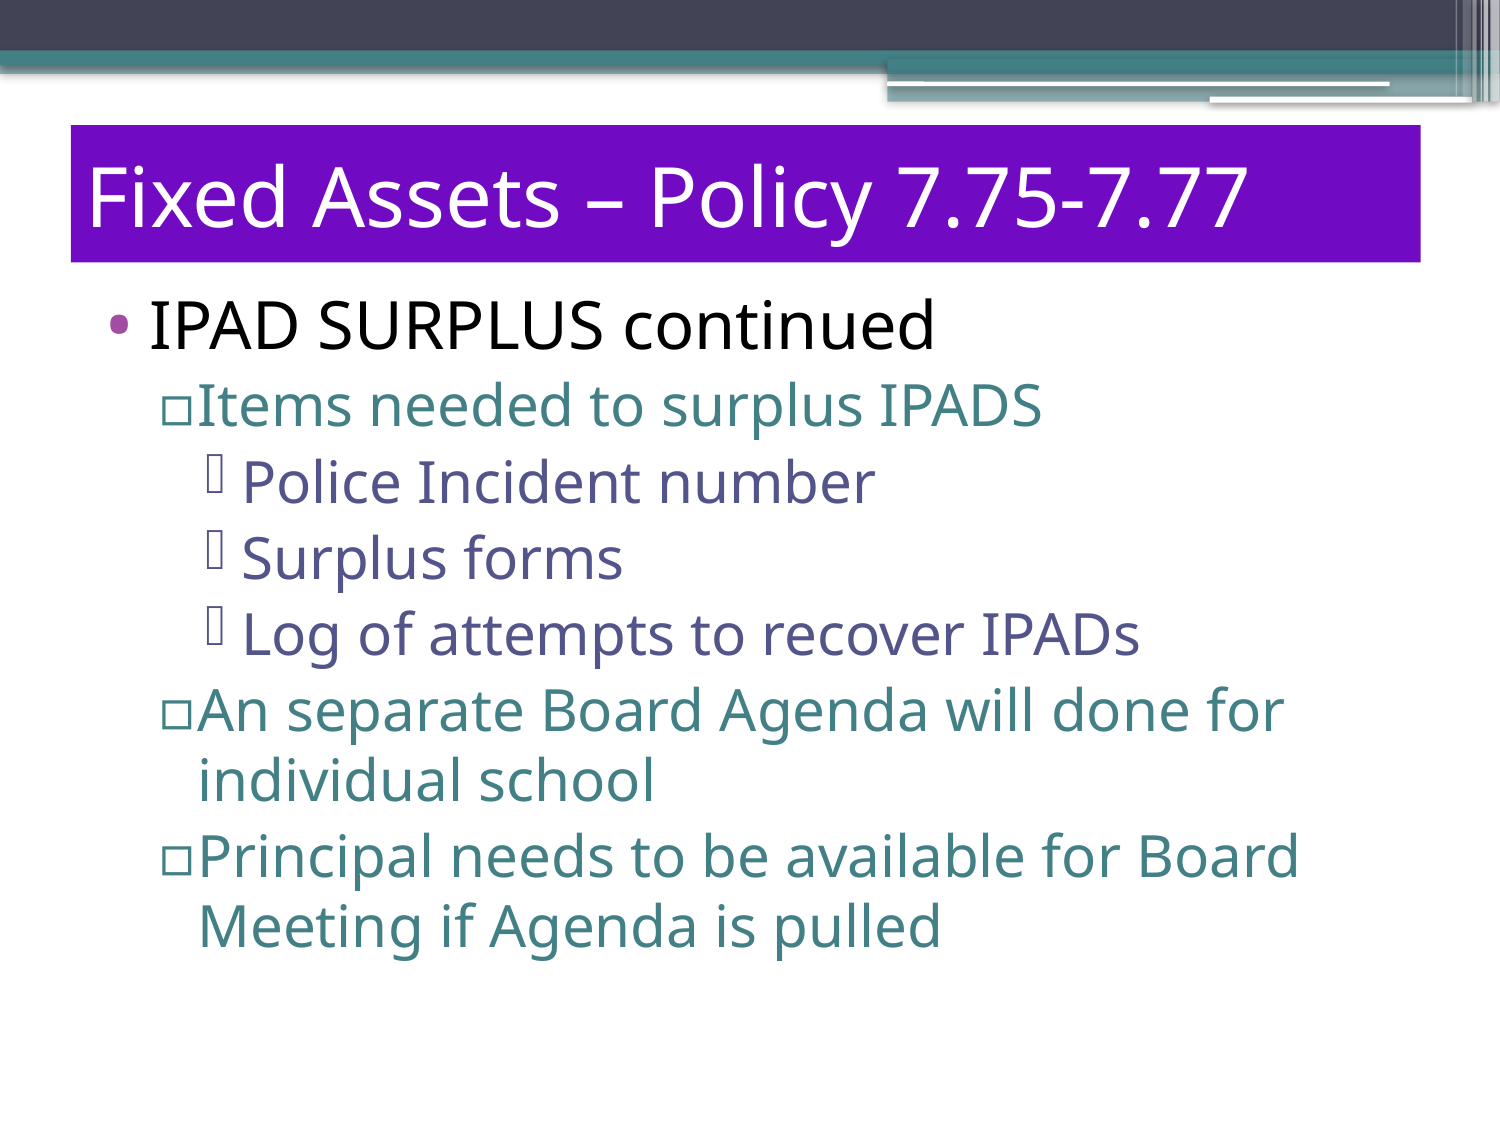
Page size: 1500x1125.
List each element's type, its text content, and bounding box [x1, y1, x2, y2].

title Fixed Assets – Policy 7.75-7.77 [70, 125, 1421, 263]
list IPAD SURPLUS continued Items needed to surplus IPADS Police Incident number Surplus forms Log of attempts to recover IPADs An separate Board Agenda will done for individual school Principal needs to be available for Board Meeting if Agenda is pulled [75, 275, 1425, 1079]
